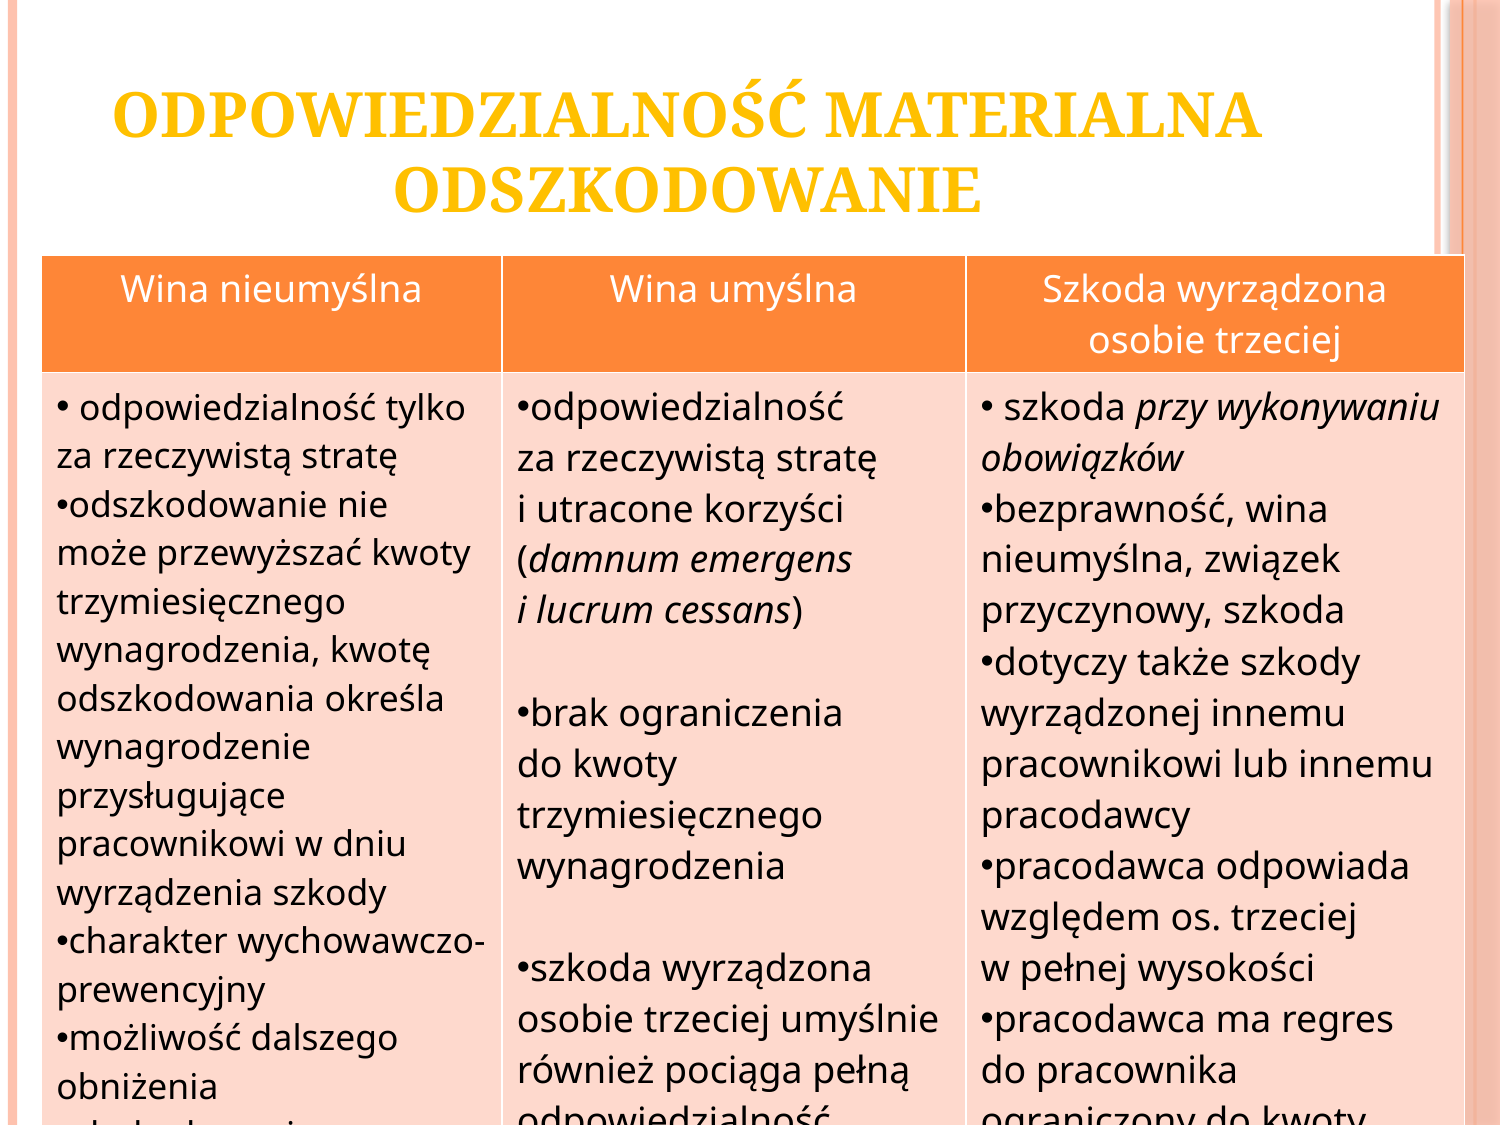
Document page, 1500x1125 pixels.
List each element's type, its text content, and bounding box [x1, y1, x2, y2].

title Odpowiedzialność materialna odszkodowanie [75, 45, 1300, 233]
table_cell odpowiedzialność za rzeczywistą stratę i utracone korzyści (damnum emergens i lucrum cessans) brak ograniczenia do kwoty trzymiesięcznego wynagrodzenia szkoda wyrządzona osobie trzeciej umyślnie również pociąga pełną odpowiedzialność [503, 373, 965, 1125]
table_header Wina umyślna [503, 256, 965, 372]
table_header Szkoda wyrządzona osobie trzeciej [967, 256, 1464, 372]
table_header Wina nieumyślna [42, 256, 501, 372]
table_cell szkoda przy wykonywaniu obowiązków bezprawność, wina nieumyślna, związek przyczynowy, szkoda dotyczy także szkody wyrządzonej innemu pracownikowi lub innemu pracodawcy pracodawca odpowiada względem os. trzeciej w pełnej wysokości pracodawca ma regres do pracownika ograniczony do kwoty trzymiesięcznego wynagrodzenia [967, 373, 1464, 1125]
table_cell odpowiedzialność tylko za rzeczywistą stratę odszkodowanie nie może przewyższać kwoty trzymiesięcznego wynagrodzenia, kwotę odszkodowania określa wynagrodzenie przysługujące pracownikowi w dniu wyrządzenia szkody charakter wychowawczo-prewencyjny możliwość dalszego obniżenia odszkodowania na podstawie ugody [42, 373, 501, 1125]
